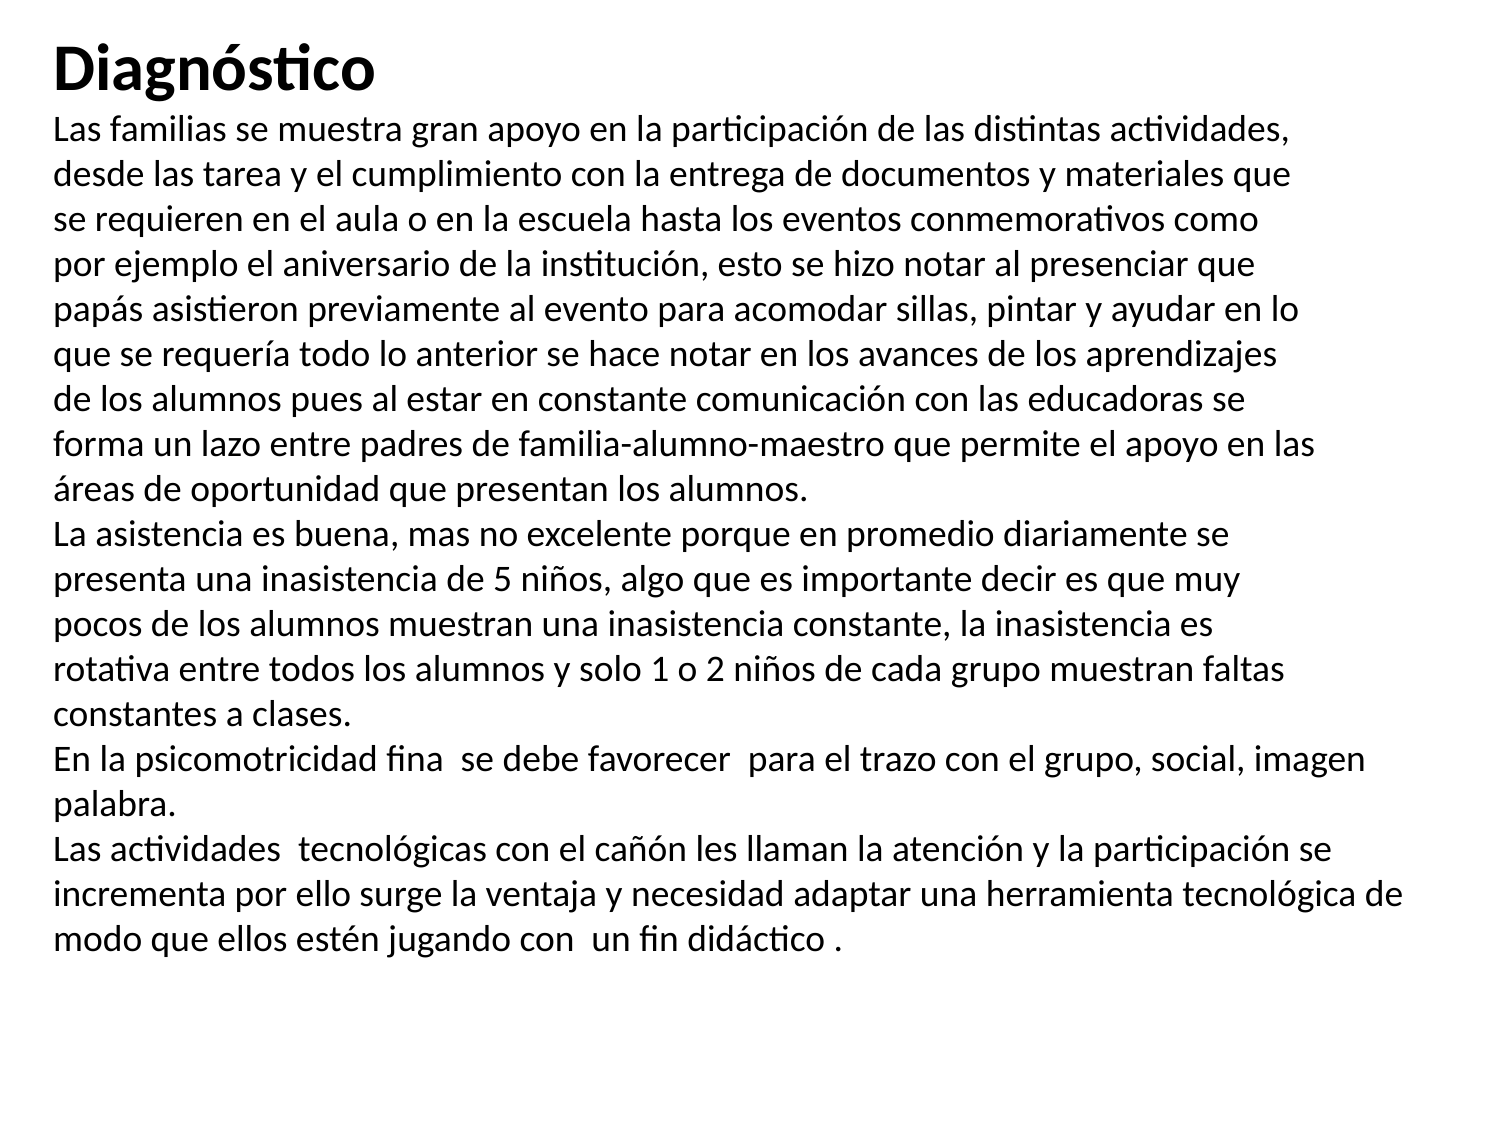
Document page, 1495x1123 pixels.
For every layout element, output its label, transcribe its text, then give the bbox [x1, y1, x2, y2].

text_box Diagnóstico Las familias se muestra gran apoyo en la participación de las distintas actividades, desde las tarea y el cumplimiento con la entrega de documentos y materiales que se requieren en el aula o en la escuela hasta los eventos conmemorativos como por ejemplo el aniversario de la institución, esto se hizo notar al presenciar que papás asistieron previamente al evento para acomodar sillas, pintar y ayudar en lo que se requería todo lo anterior se hace notar en los avances de los aprendizajes de los alumnos pues al estar en constante comunicación con las educadoras se forma un lazo entre padres de familia-alumno-maestro que permite el apoyo en las áreas de oportunidad que presentan los alumnos. La asistencia es buena, mas no excelente porque en promedio diariamente se presenta una inasistencia de 5 niños, algo que es importante decir es que muy pocos de los alumnos muestran una inasistencia constante, la inasistencia es rotativa entre todos los alumnos y solo 1 o 2 niños de cada grupo muestran faltas constantes a clases. En la psicomotricidad fina se debe favorecer para el trazo con el grupo, social, imagen palabra. Las actividades tecnológicas con el cañón les llaman la atención y la participación se incrementa por ello surge la ventaja y necesidad adaptar una herramienta tecnológica de modo que ellos estén jugando con un fin didáctico . [38, 16, 1495, 967]
